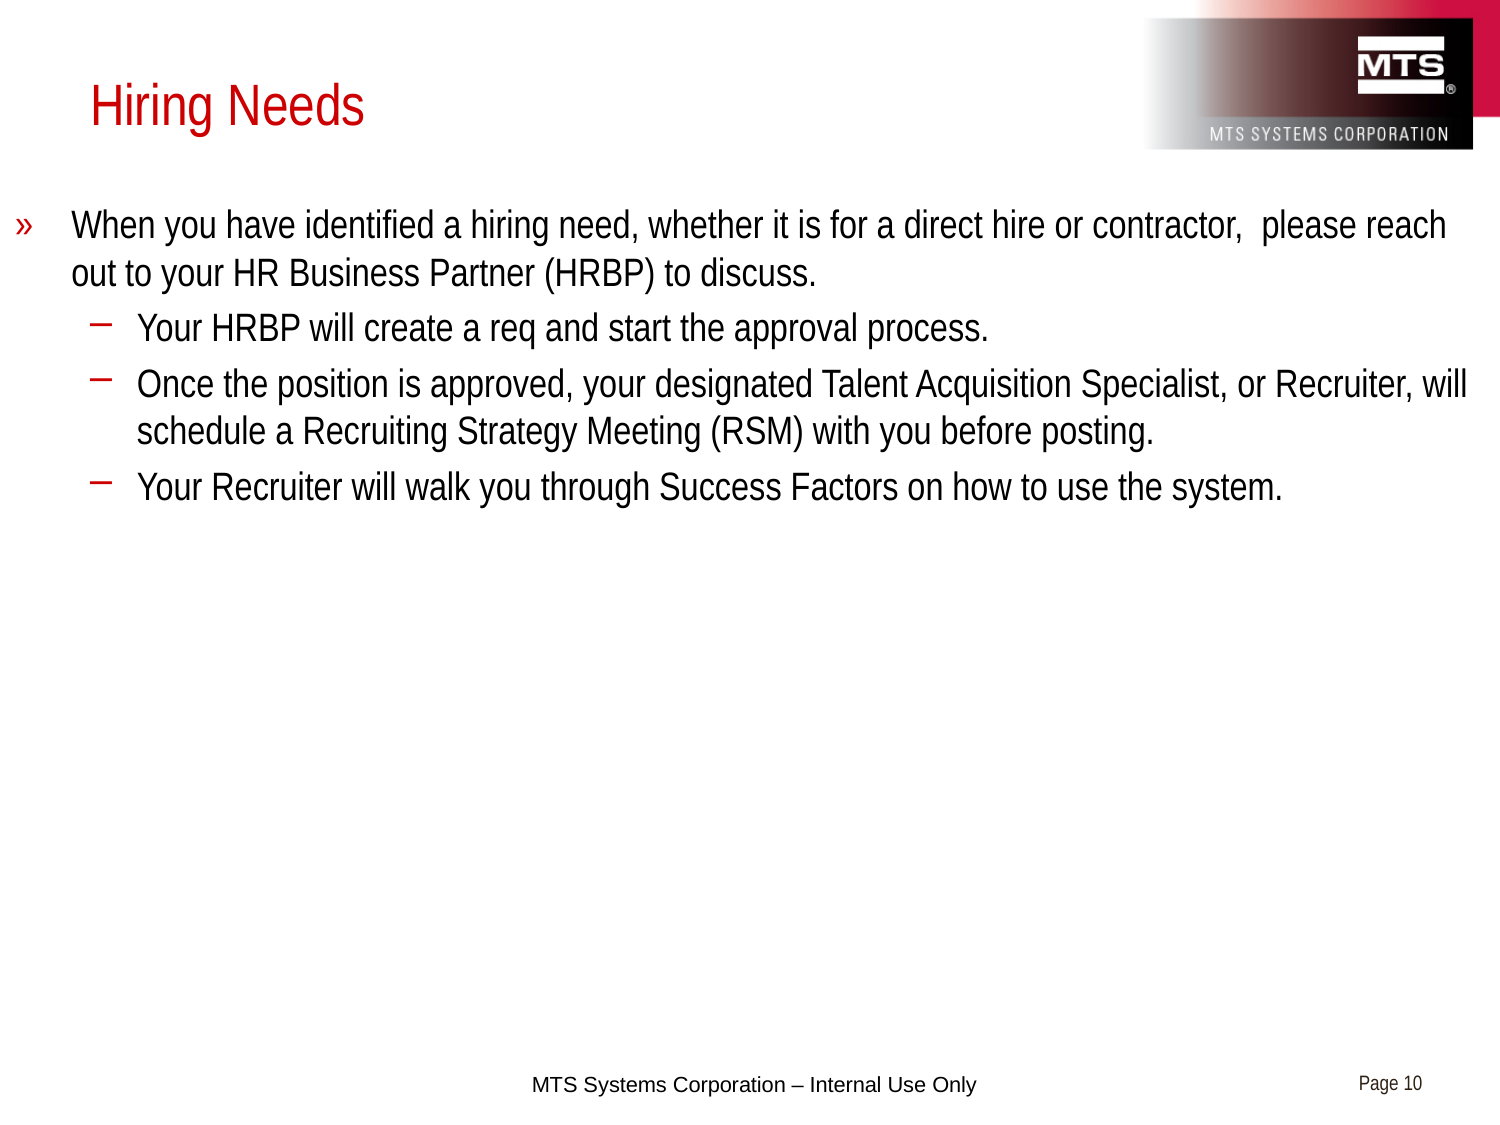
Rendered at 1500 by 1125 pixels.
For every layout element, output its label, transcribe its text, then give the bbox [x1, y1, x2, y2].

slide_number Page 10 [1087, 1062, 1438, 1103]
list When you have identified a hiring need, whether it is for a direct hire or contractor, please reach out to your HR Business Partner (HRBP) to discuss. Your HRBP will create a req and start the approval process. Once the position is approved, your designated Talent Acquisition Specialist, or Recruiter, will schedule a Recruiting Strategy Meeting (RSM) with you before posting. Your Recruiter will walk you through Success Factors on how to use the system. [0, 191, 1500, 845]
picture [1130, 0, 1500, 150]
title Hiring Needs [74, 24, 1138, 188]
